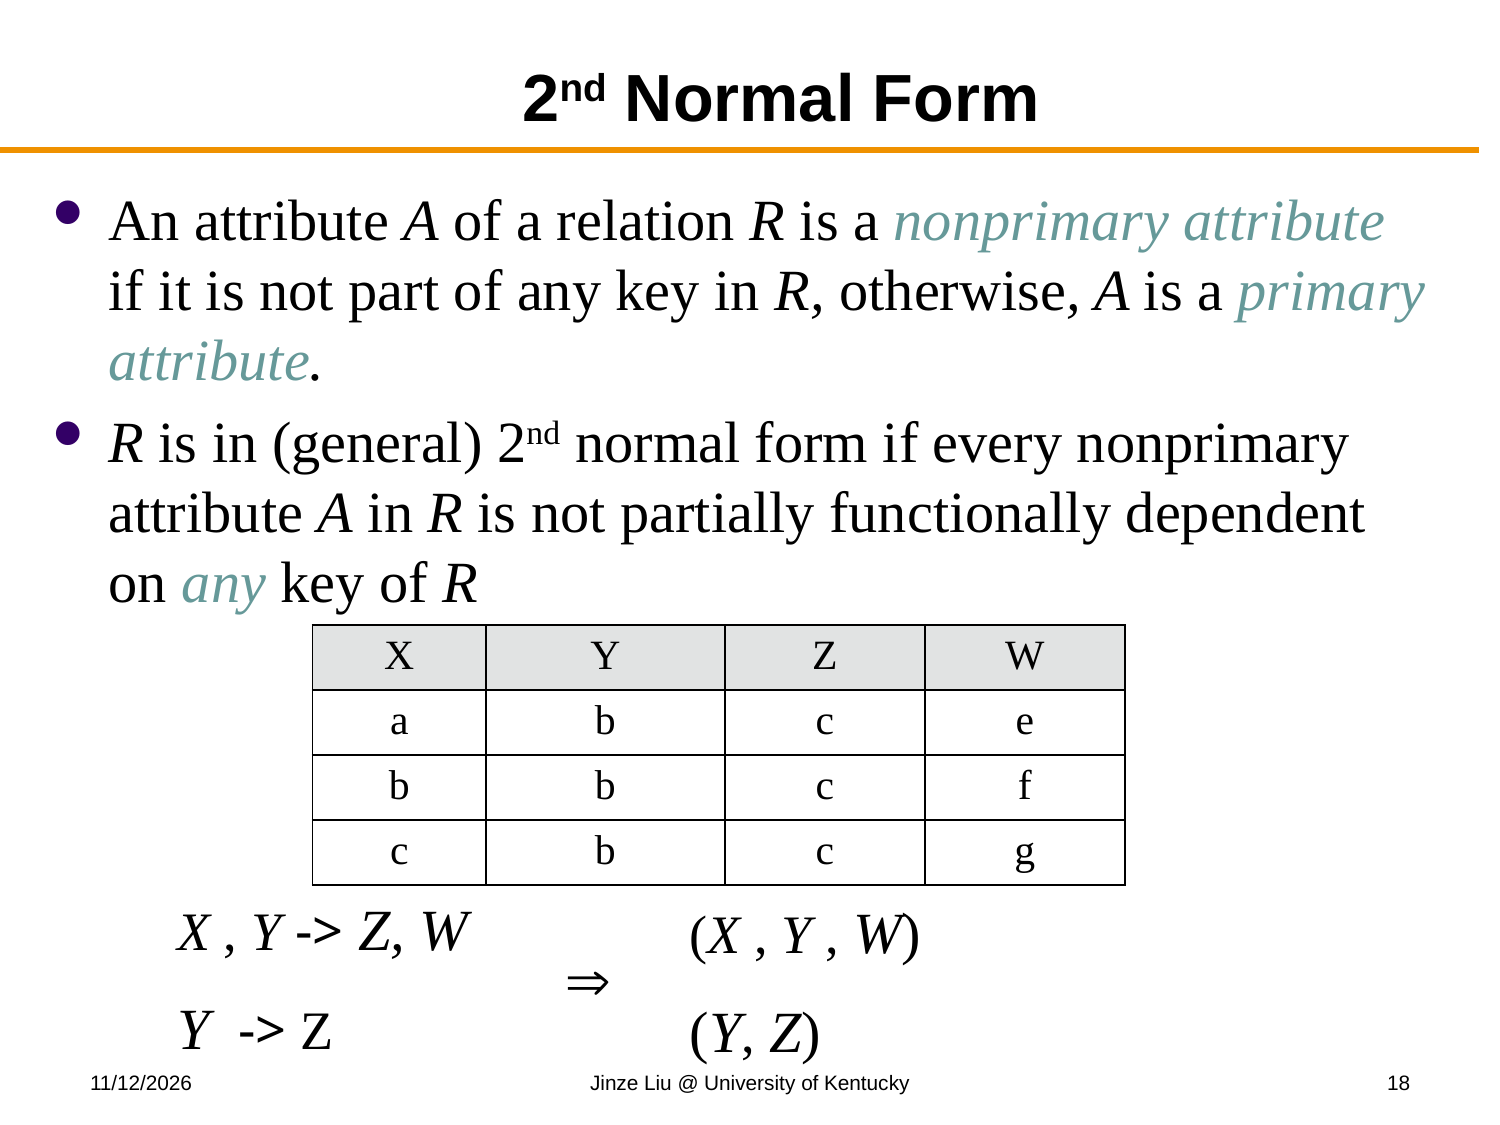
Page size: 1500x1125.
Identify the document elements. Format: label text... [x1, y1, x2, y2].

text_box  [549, 934, 625, 1020]
table_header W [926, 626, 1124, 689]
list An attribute A of a relation R is a nonprimary attribute if it is not part of any key in R, otherwise, A is a primary attribute. R is in (general) 2nd normal form if every nonprimary attribute A in R is not partially functionally dependent on any key of R [37, 174, 1450, 1038]
title 2nd Normal Form [162, 37, 1400, 143]
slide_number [74, 1062, 426, 1101]
table_cell a [313, 691, 485, 754]
table_cell b [487, 821, 724, 884]
table_cell c [726, 756, 924, 819]
table_cell b [487, 756, 724, 819]
slide_number 18 [1074, 1062, 1426, 1101]
text_box (X , Y , W) (Y, Z) [675, 887, 1325, 1072]
table_cell c [726, 691, 924, 754]
table_cell b [313, 756, 485, 819]
table_header X [313, 626, 485, 689]
table_cell g [926, 821, 1124, 884]
text_box X , Y -> Z, W Y -> Z [162, 884, 525, 1069]
table_cell f [926, 756, 1124, 819]
table_cell e [926, 691, 1124, 754]
table_cell b [487, 691, 724, 754]
table_header Y [487, 626, 724, 689]
table_cell c [313, 821, 485, 884]
footer Jinze Liu @ University of Kentucky [512, 1062, 988, 1101]
table_cell c [726, 821, 924, 884]
table_header Z [726, 626, 924, 689]
